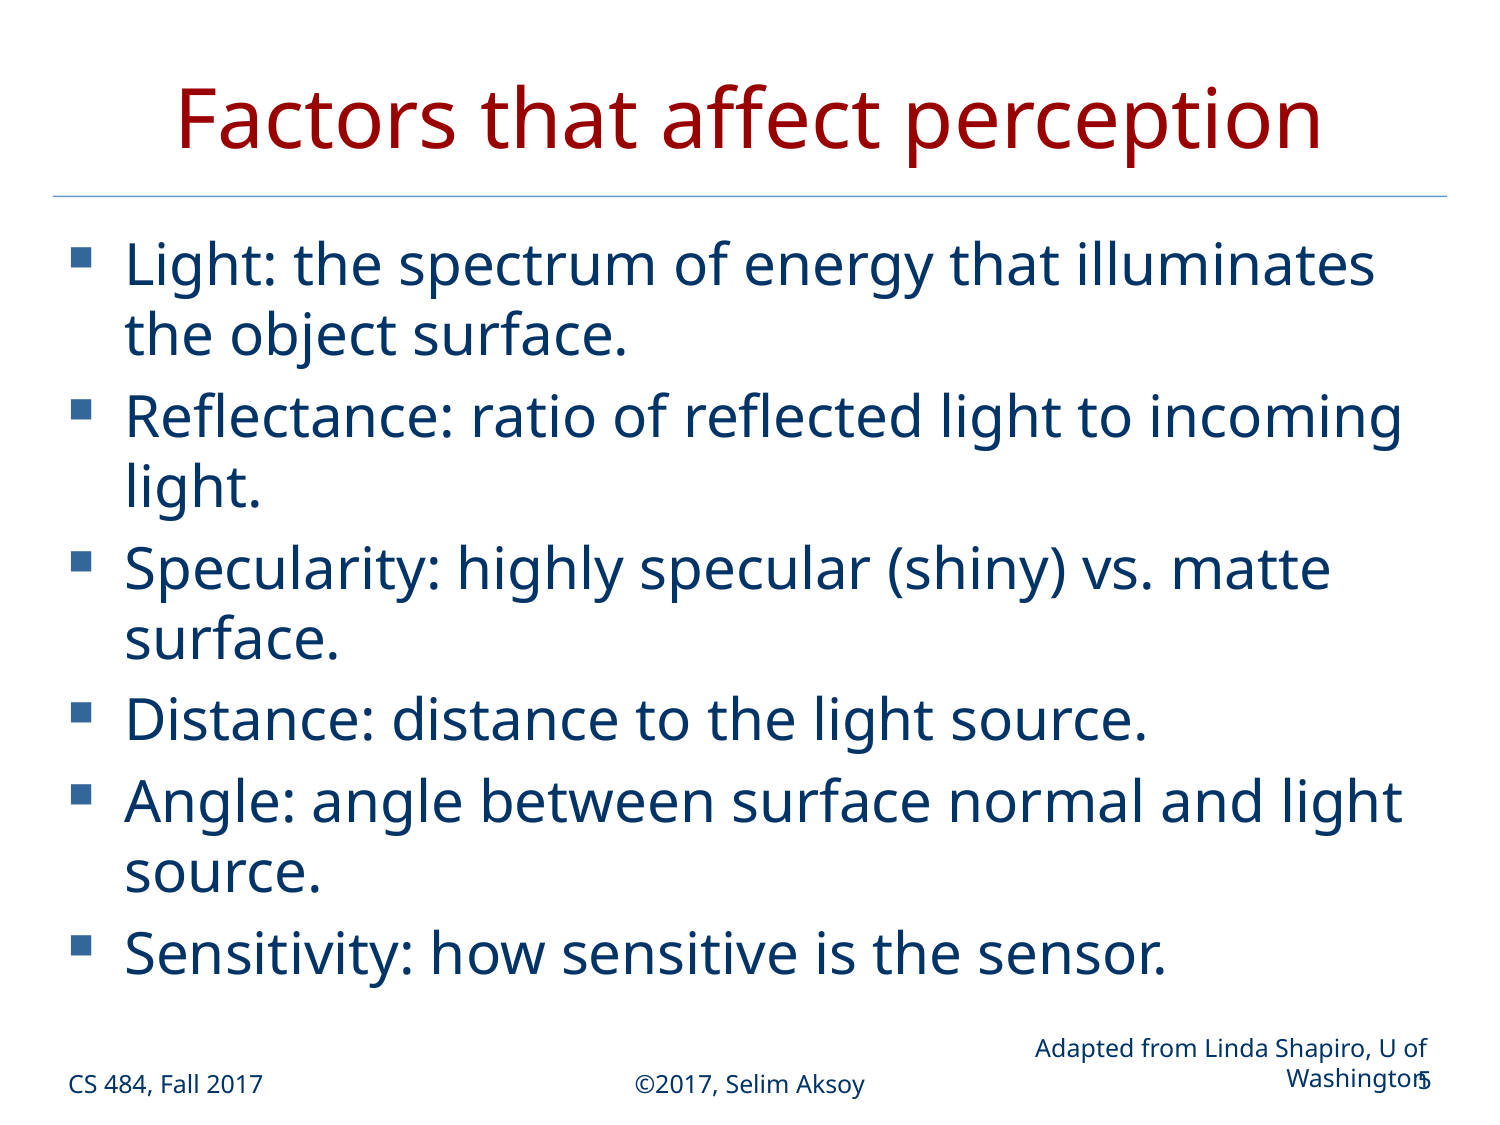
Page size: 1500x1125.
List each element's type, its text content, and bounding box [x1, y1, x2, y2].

footer ©2017, Selim Aksoy [511, 1052, 988, 1107]
list Light: the spectrum of energy that illuminates the object surface. Reflectance: ratio of reflected light to incoming light. Specularity: highly specular (shiny) vs. matte surface. Distance: distance to the light source. Angle: angle between surface normal and light source. Sensitivity: how sensitive is the sensor. [53, 220, 1447, 1035]
title Factors that affect perception [53, 31, 1447, 173]
slide_number 5 [1134, 1052, 1448, 1107]
text_box Adapted from Linda Shapiro, U of Washington [879, 1025, 1443, 1100]
slide_number CS 484, Fall 2017 [52, 1052, 366, 1107]
